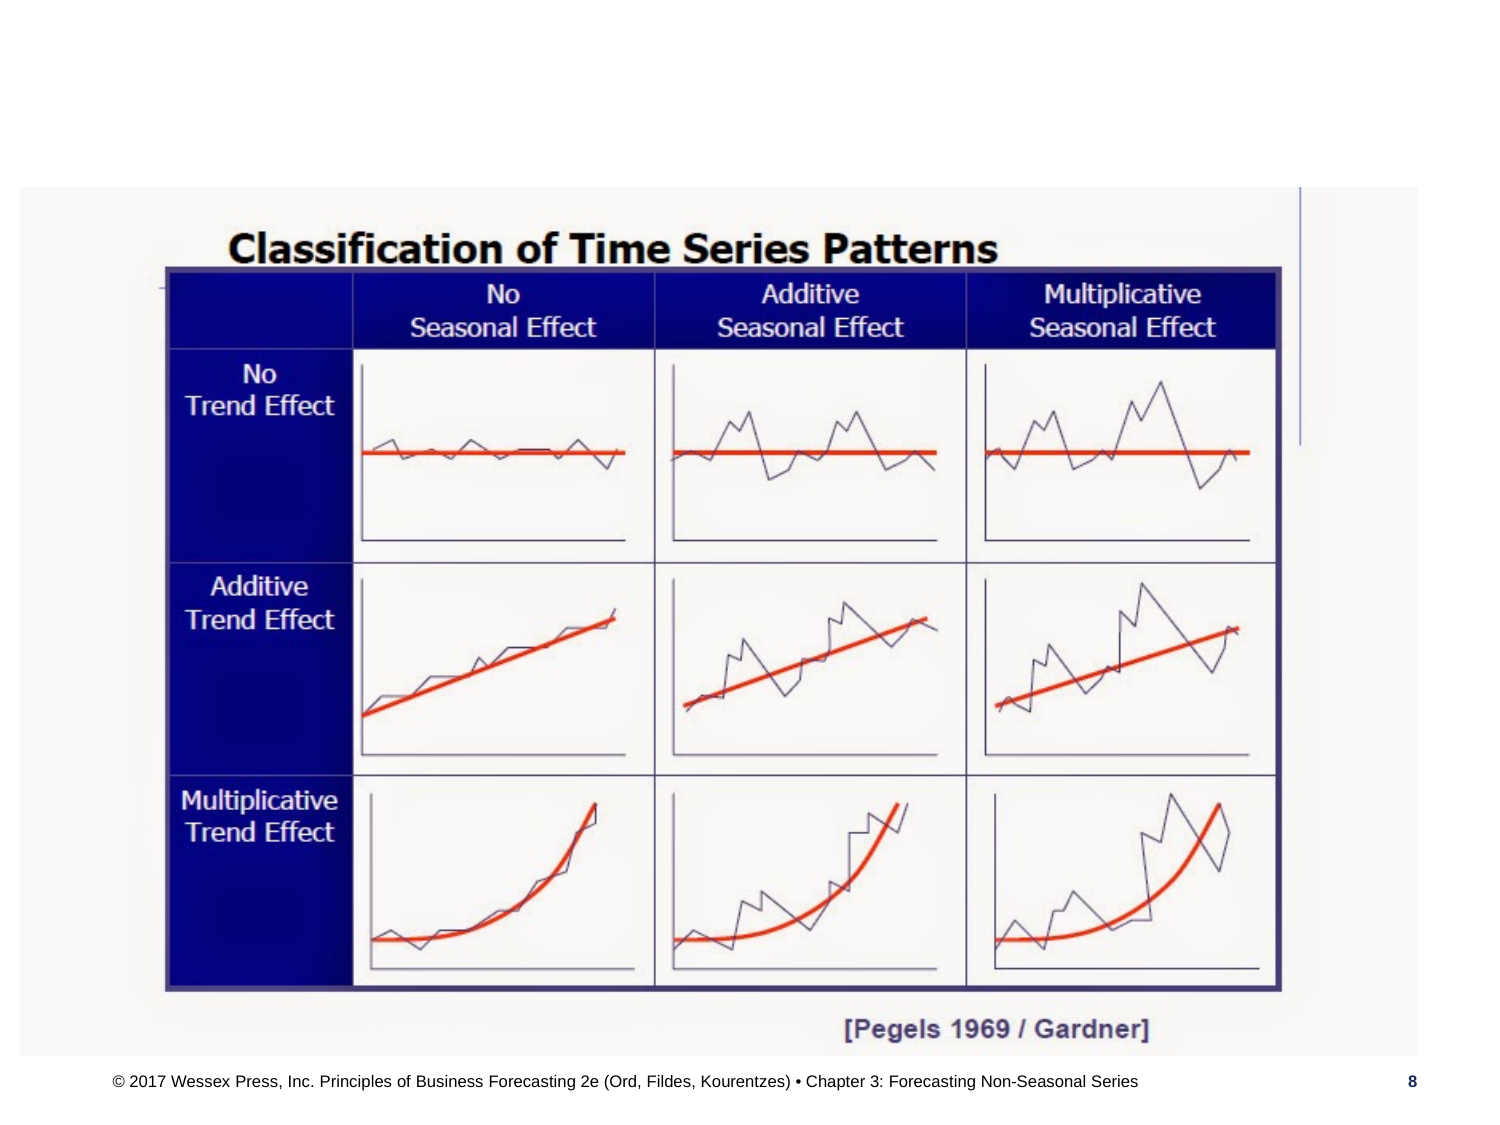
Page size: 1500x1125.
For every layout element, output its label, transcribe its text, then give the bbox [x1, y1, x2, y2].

slide_number 8 [1350, 1065, 1418, 1096]
slide_number © 2017 Wessex Press, Inc. Principles of Business Forecasting 2e (Ord, Fildes, Kourentzes) • Chapter 3: Forecasting Non-Seasonal Series [112, 1065, 1333, 1096]
picture [20, 187, 1418, 1056]
